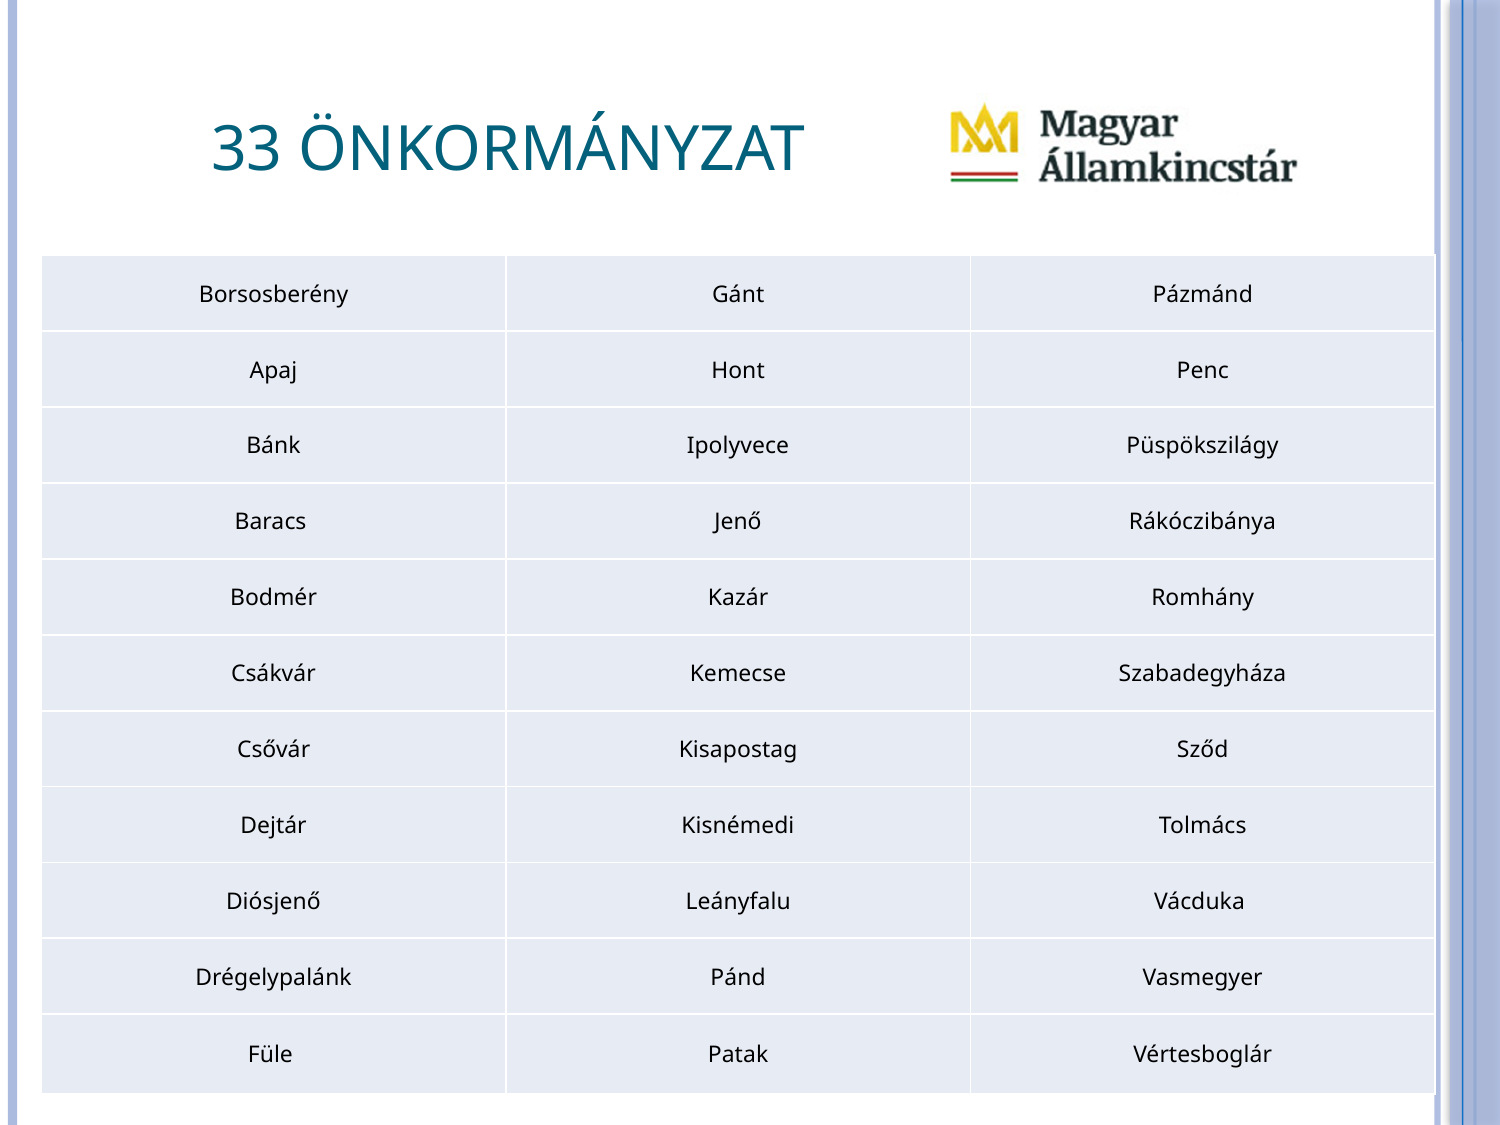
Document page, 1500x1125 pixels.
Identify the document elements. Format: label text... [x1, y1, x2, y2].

table_cell Kisapostag [507, 712, 970, 786]
table_cell Pánd [507, 939, 970, 1013]
picture [946, 93, 1300, 196]
table_cell Dejtár [42, 787, 505, 862]
table_cell Bodmér [42, 560, 505, 634]
table_header Gánt [507, 256, 970, 330]
table_cell Tolmács [971, 787, 1434, 862]
table_cell Csákvár [42, 636, 505, 710]
table_cell Vasmegyer [971, 939, 1434, 1013]
table_cell Sződ [971, 712, 1434, 786]
table_cell Ipolyvece [507, 408, 970, 482]
table_cell Drégelypalánk [42, 939, 505, 1013]
table_cell Bánk [42, 408, 505, 482]
table_cell Baracs [42, 484, 505, 558]
table_cell Kazár [507, 560, 970, 634]
table_cell Füle [42, 1015, 505, 1093]
table_cell Kisnémedi [507, 787, 970, 862]
table_cell Csővár [42, 712, 505, 786]
table_cell Vértesboglár [971, 1015, 1434, 1093]
table_cell Vácduka [971, 863, 1434, 937]
table_cell Kemecse [507, 636, 970, 710]
table_cell Patak [507, 1015, 970, 1093]
title 33 ÖNKORMÁNYZAT [76, 3, 941, 191]
table_cell Diósjenő [42, 863, 505, 937]
table_header Borsosberény [42, 256, 505, 330]
table_cell Püspökszilágy [971, 408, 1434, 482]
table_cell Romhány [971, 560, 1434, 634]
table_cell Jenő [507, 484, 970, 558]
table_cell Apaj [42, 332, 505, 406]
table_cell Penc [971, 332, 1434, 406]
table_cell Rákóczibánya [971, 484, 1434, 558]
table_header Pázmánd [971, 256, 1434, 330]
table_cell Leányfalu [507, 863, 970, 937]
table_cell Szabadegyháza [971, 636, 1434, 710]
table_cell Hont [507, 332, 970, 406]
